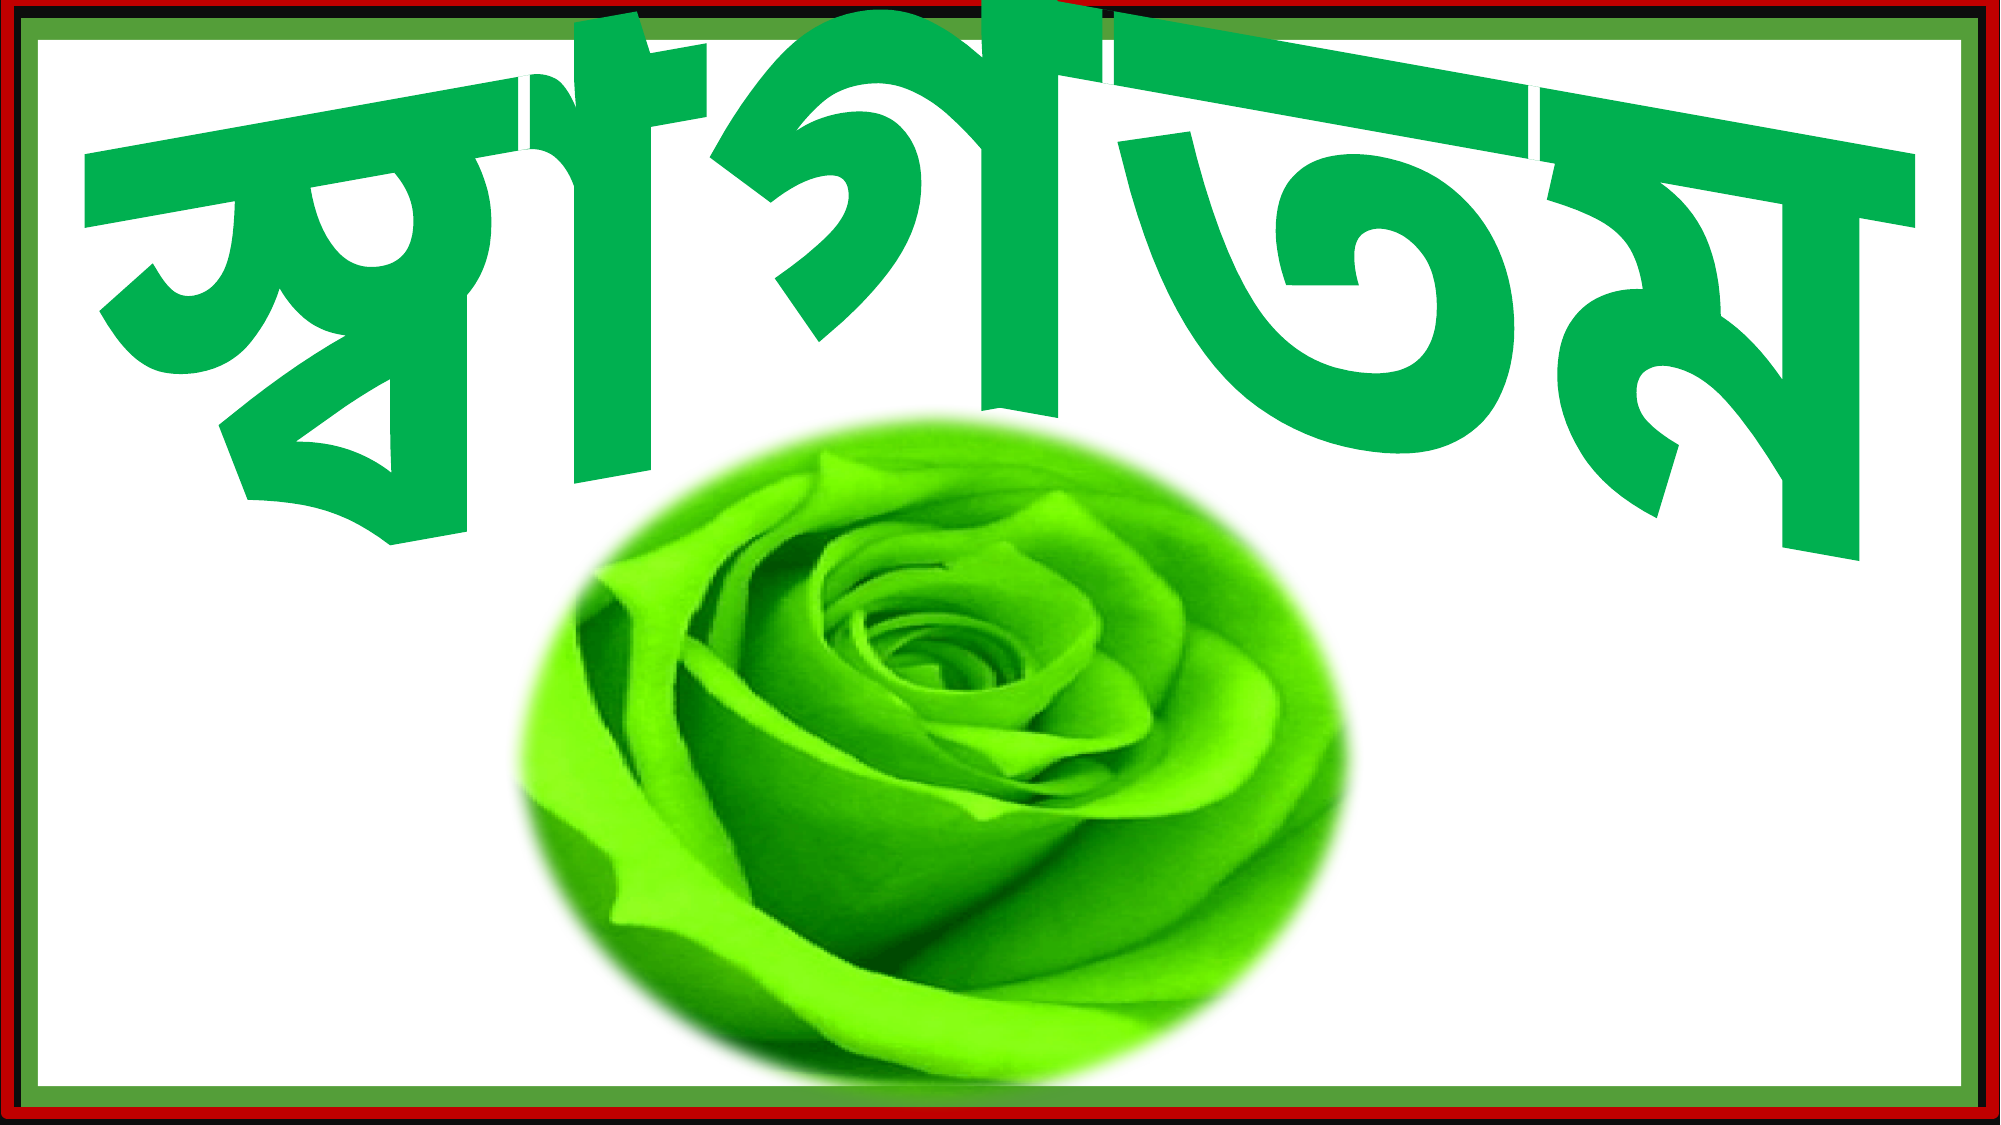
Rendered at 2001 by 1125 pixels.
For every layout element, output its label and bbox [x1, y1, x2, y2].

text_box [0, 0, 2000, 1125]
picture [504, 402, 1365, 1114]
